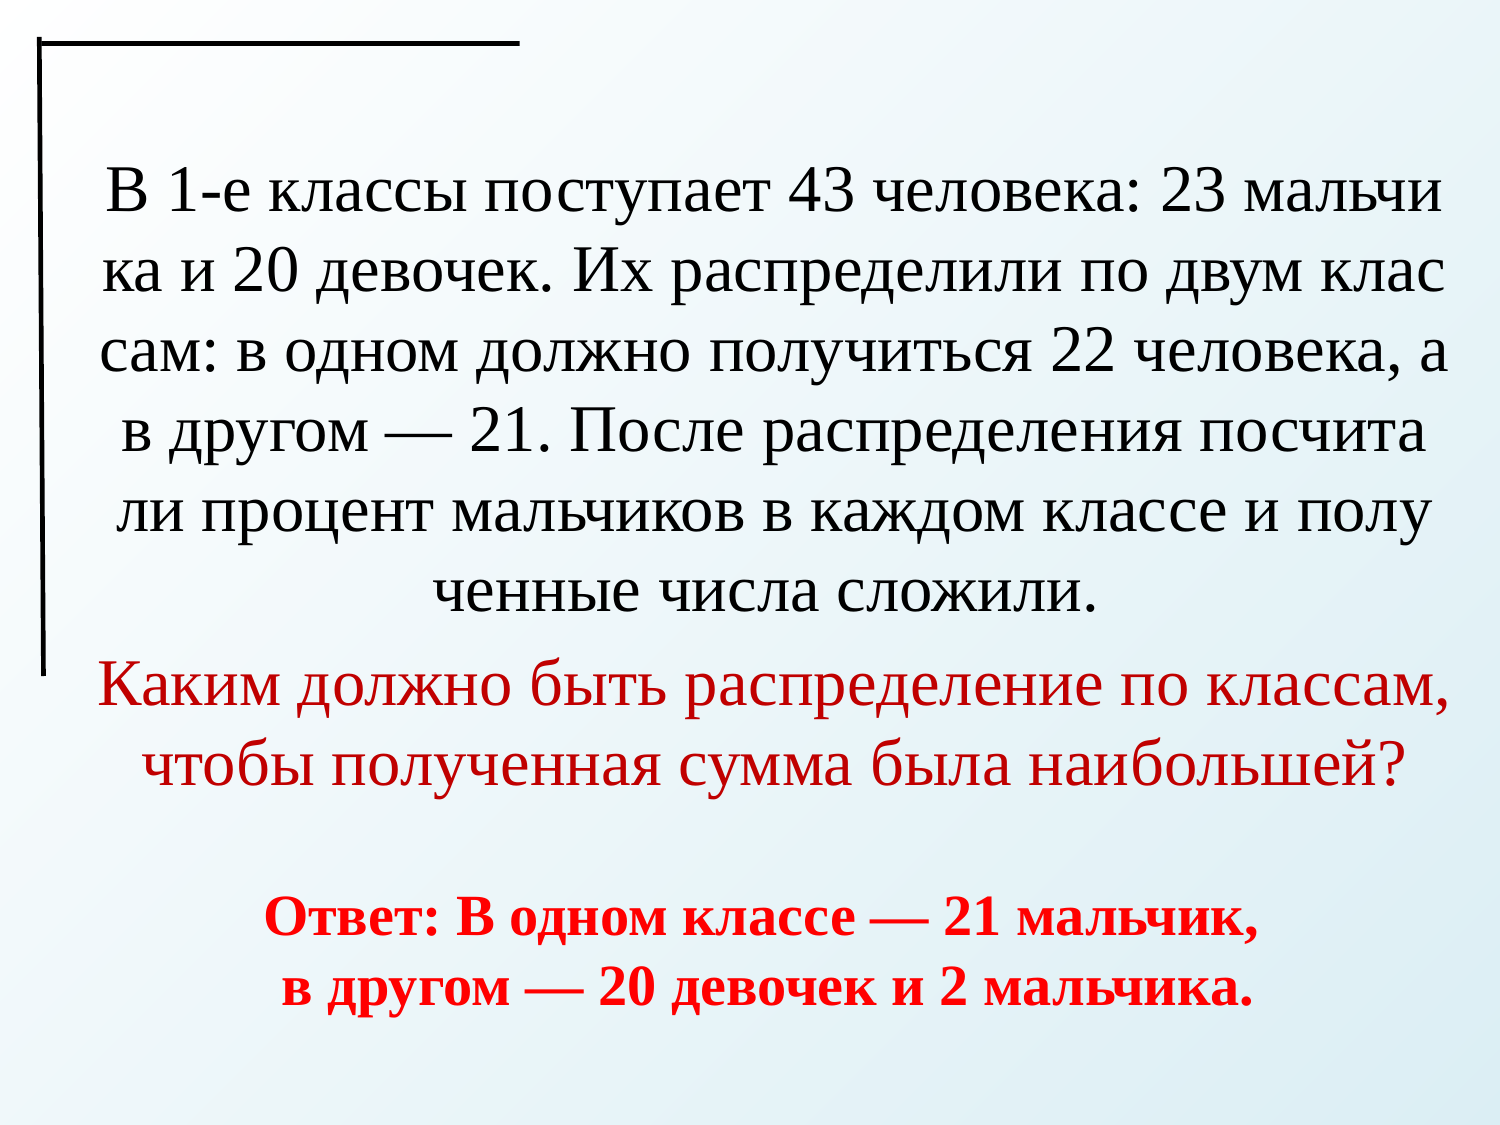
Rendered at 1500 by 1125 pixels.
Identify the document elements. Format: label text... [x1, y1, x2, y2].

text_box Ответ: В одном клас­се ― 21 маль­чик, в дру­гом ― 20 де­во­чек и 2 маль­чи­ка. [248, 869, 1288, 1025]
list В 1-е классы по­сту­па­ет 43 че­ло­ве­ка: 23 мальчи­ка и 20 де­во­чек. Их рас­пре­де­ли­ли по двум клас­сам: в одном долж­но по­лу­чить­ся 22 че­ло­ве­ка, а в дру­гом ― 21. После распределе­ния по­счи­та­ли про­цент маль­чи­ков в каж­дом клас­се и по­лу­чен­ные числа сложили. Каким долж­но быть рас­пре­де­ле­ние по клас­сам, чтобы по­лу­чен­ная сумма была наи­боль­шей? [76, 137, 1473, 1000]
